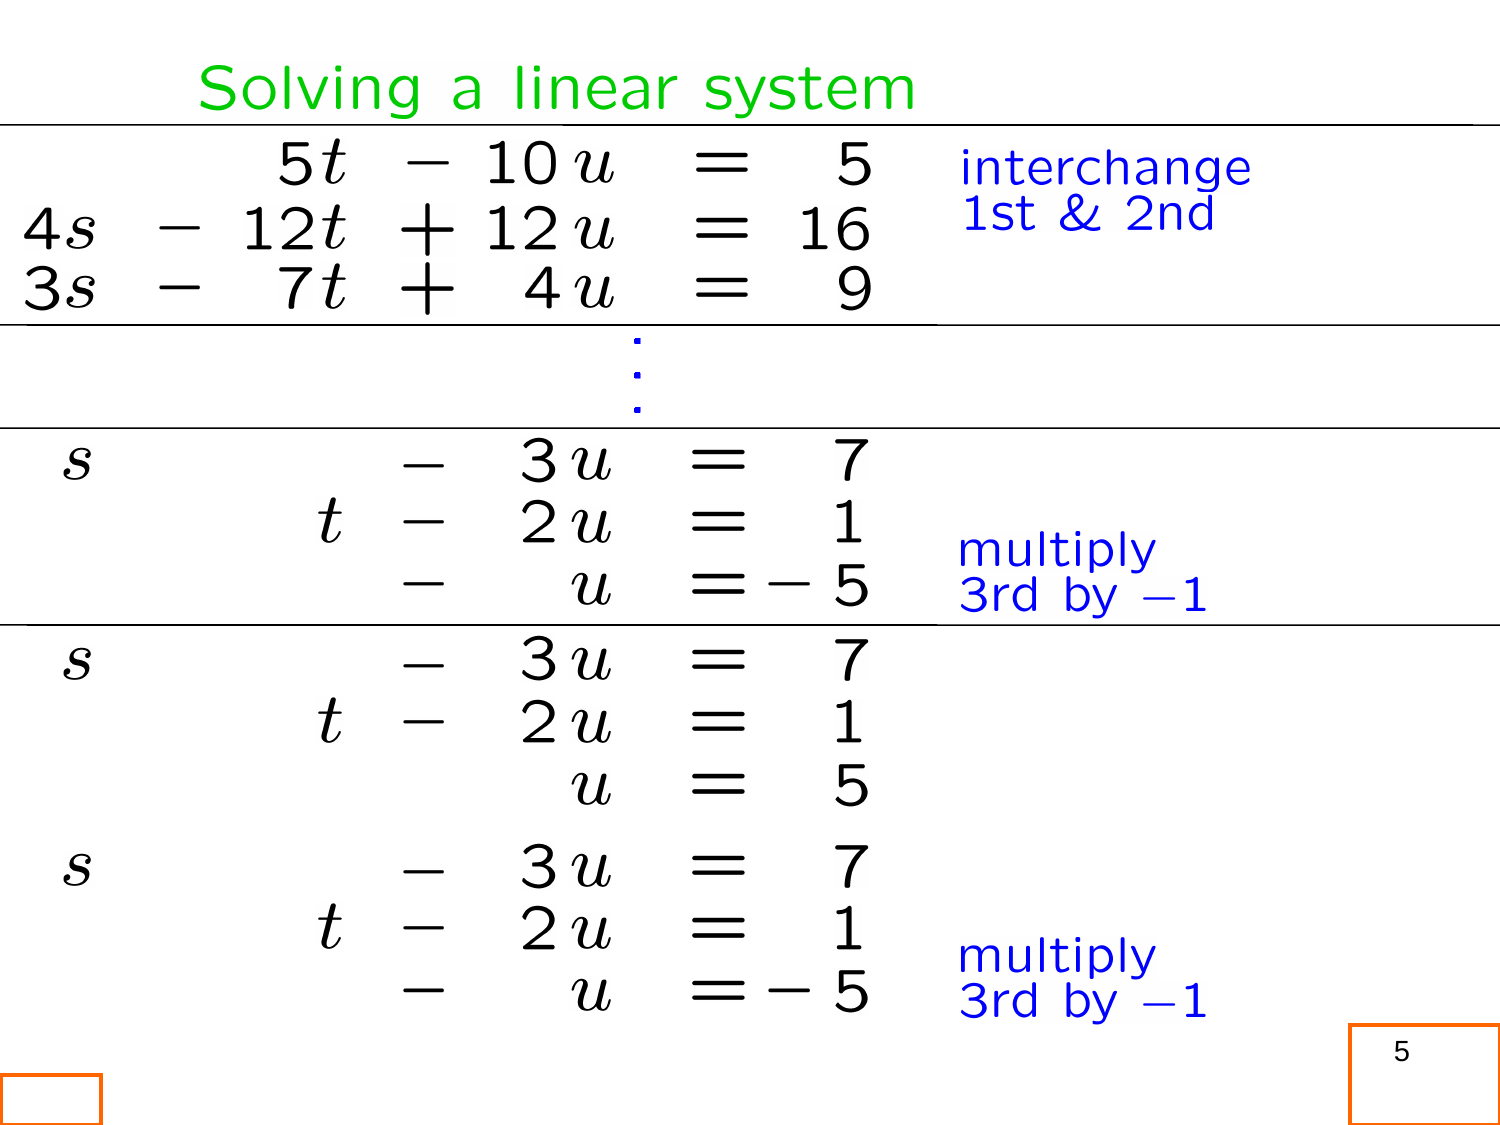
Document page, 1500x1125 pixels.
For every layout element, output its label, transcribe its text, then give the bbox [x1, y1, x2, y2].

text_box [62, 843, 1208, 1026]
picture [159, 224, 201, 231]
picture [159, 283, 201, 291]
picture [318, 202, 348, 250]
text_box [1349, 1025, 1500, 1125]
picture [24, 205, 63, 250]
picture [399, 203, 456, 257]
picture [693, 152, 751, 175]
picture [407, 159, 449, 166]
picture [571, 272, 615, 309]
slide_number 5 [1074, 1024, 1425, 1103]
picture [65, 272, 98, 309]
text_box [62, 437, 1208, 619]
picture [278, 140, 313, 188]
picture [837, 265, 872, 313]
picture [278, 265, 313, 310]
picture [837, 140, 872, 188]
picture [963, 149, 1251, 233]
picture [318, 262, 348, 309]
picture [318, 137, 348, 184]
picture [631, 337, 642, 416]
picture [571, 213, 615, 249]
picture [65, 213, 98, 249]
picture [199, 62, 913, 122]
picture [243, 205, 313, 250]
picture [524, 265, 563, 310]
picture [399, 262, 456, 316]
text_box [1, 1074, 101, 1125]
picture [24, 265, 60, 313]
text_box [62, 635, 869, 809]
picture [693, 276, 751, 300]
picture [693, 217, 751, 240]
picture [571, 147, 615, 184]
picture [799, 206, 869, 254]
picture [487, 140, 556, 188]
picture [487, 205, 556, 250]
